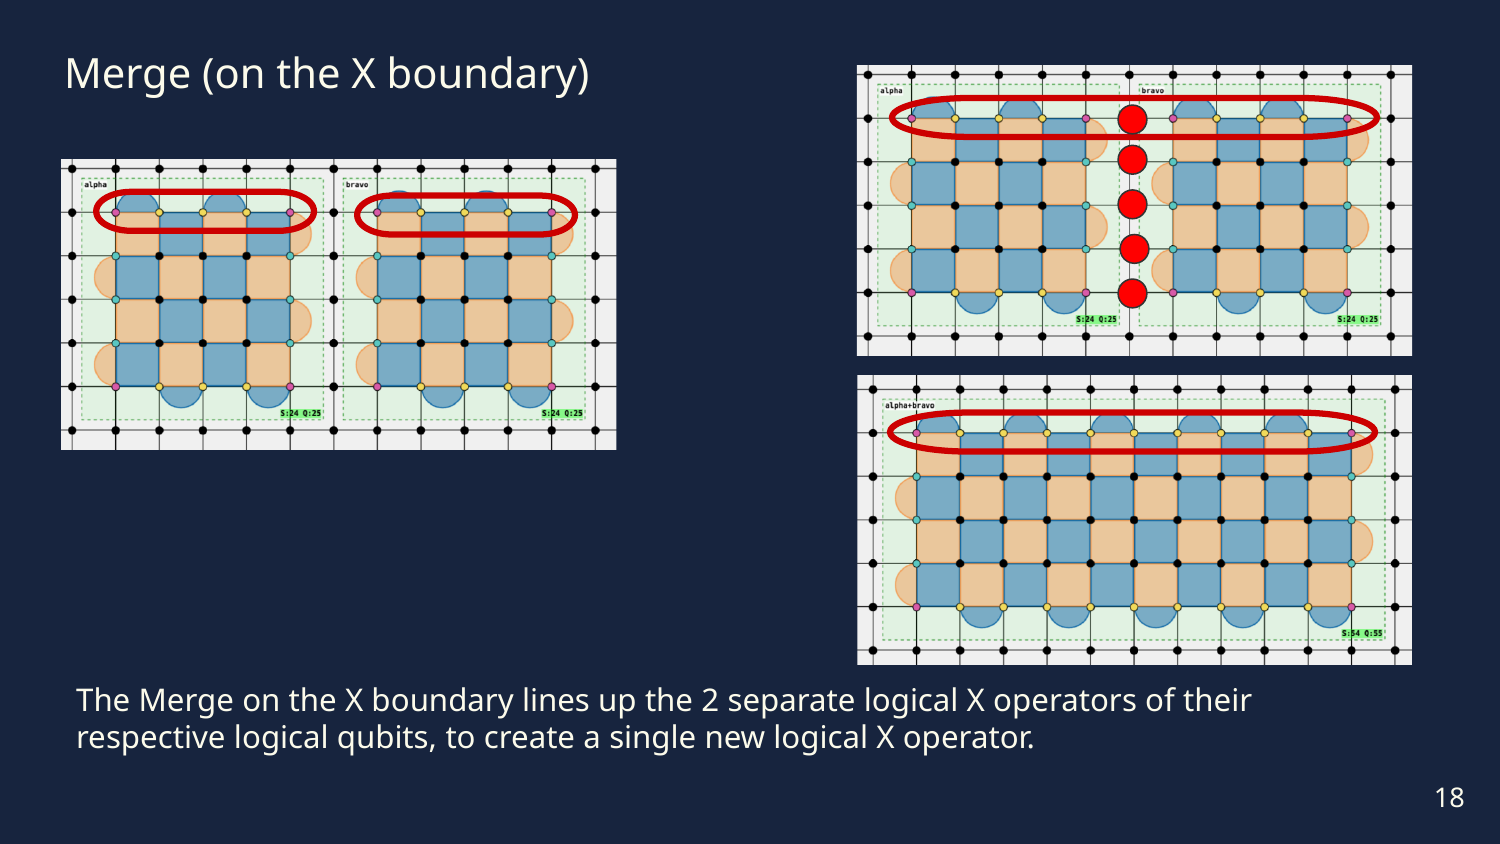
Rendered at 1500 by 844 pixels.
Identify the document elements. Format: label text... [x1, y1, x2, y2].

slide_number ‹#› [1389, 764, 1480, 830]
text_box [856, 65, 1413, 356]
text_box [856, 374, 1412, 665]
text_box The Merge on the X boundary lines up the 2 separate logical X operators of their respective logical qubits, to create a single new logical X operator. [61, 664, 1421, 815]
text_box Merge (on the X boundary) [49, 32, 698, 102]
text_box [60, 159, 617, 450]
